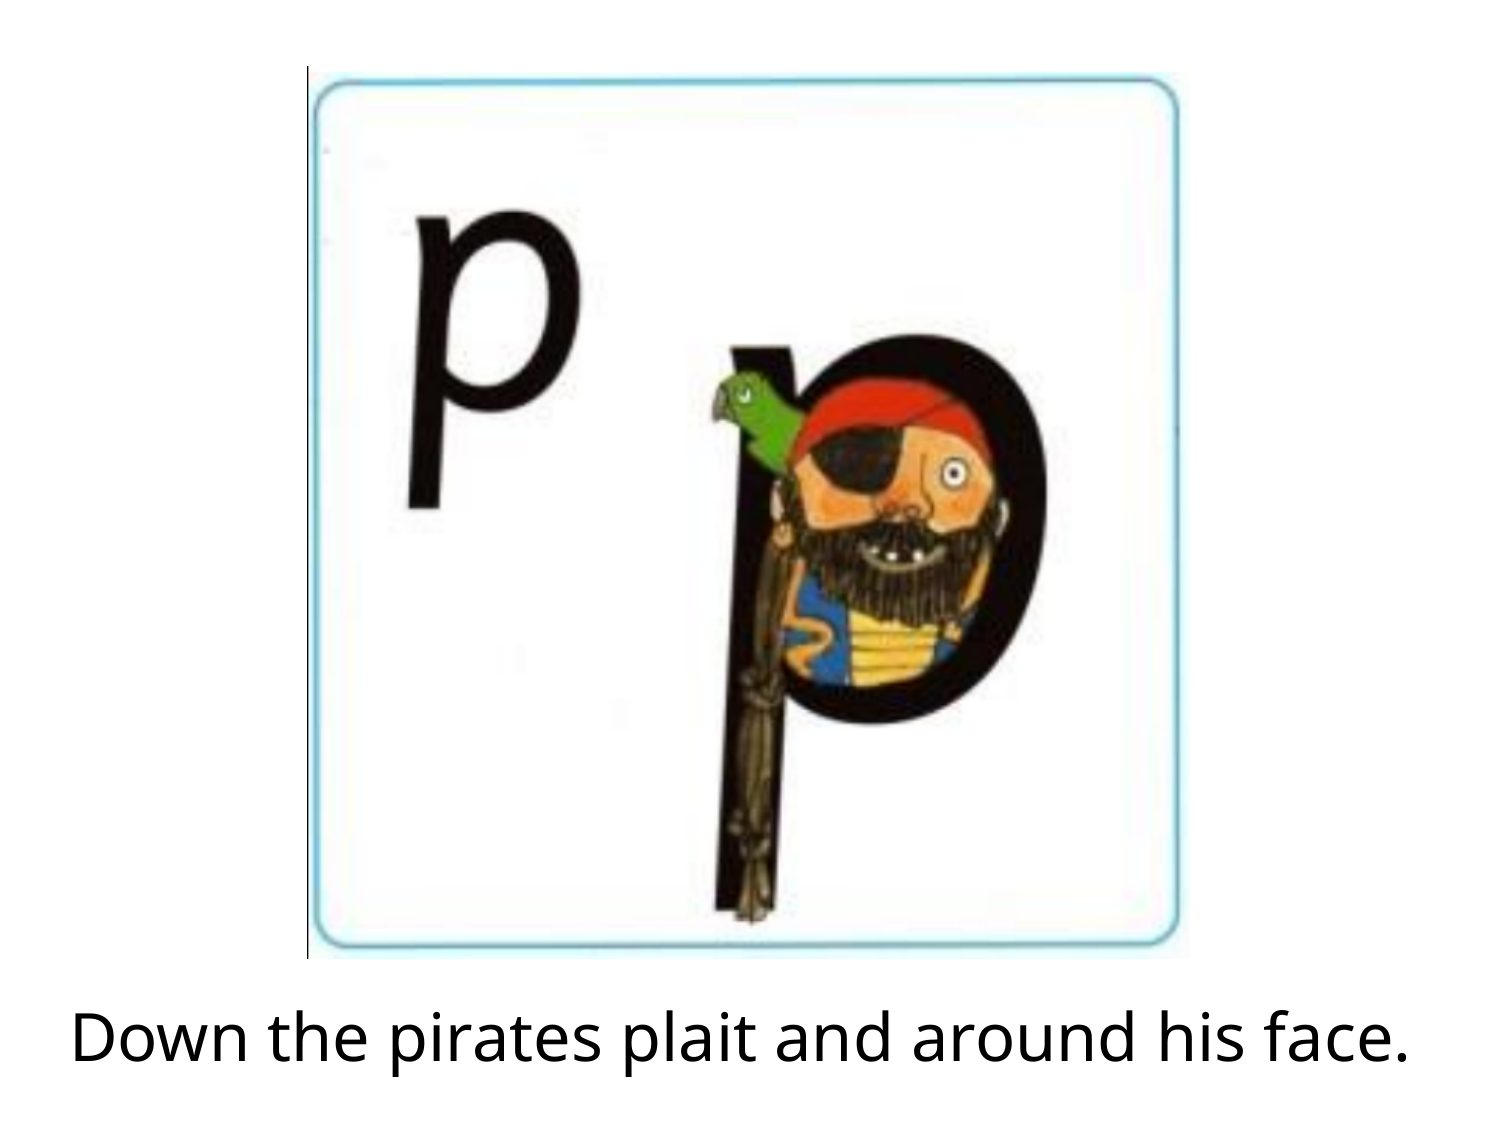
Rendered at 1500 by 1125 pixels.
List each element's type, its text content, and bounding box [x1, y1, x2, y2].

text_box Down the pirates plait and around his face. [54, 987, 1446, 1083]
picture [306, 66, 1194, 959]
